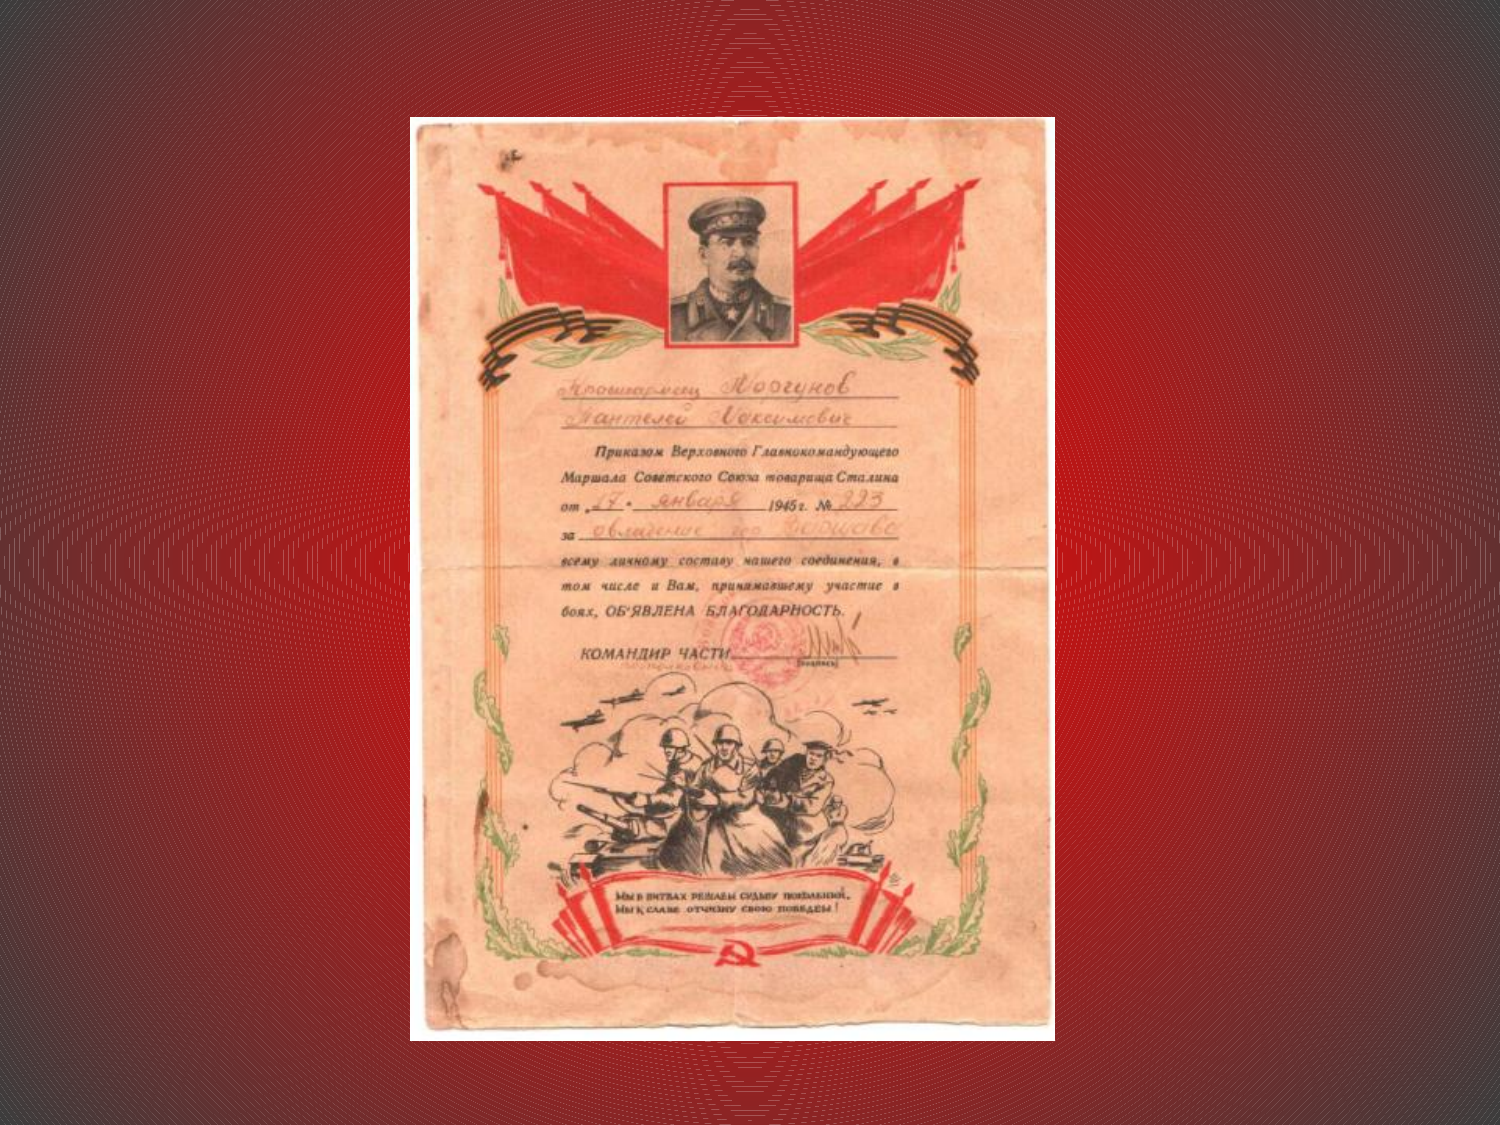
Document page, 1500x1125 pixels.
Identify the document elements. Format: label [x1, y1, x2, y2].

picture [409, 116, 1055, 1041]
